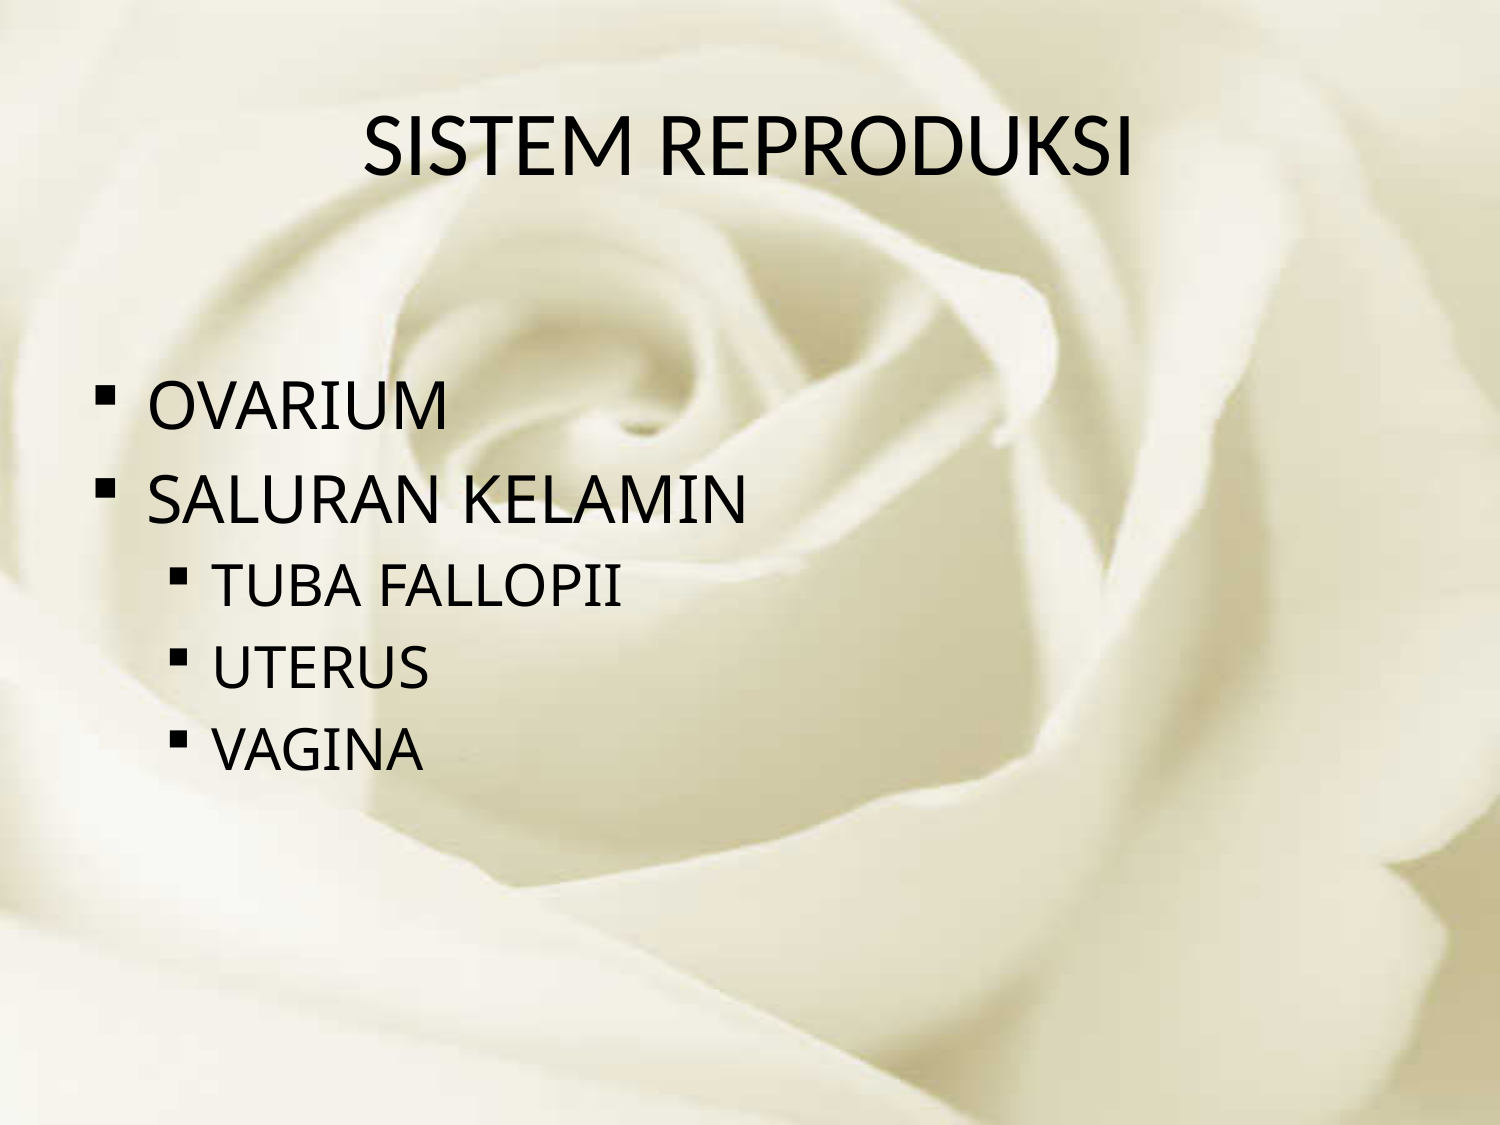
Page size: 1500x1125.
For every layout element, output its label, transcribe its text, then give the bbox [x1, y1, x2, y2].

picture [0, 0, 1500, 1125]
title SISTEM REPRODUKSI [75, 45, 1425, 233]
list OVARIUM SALURAN KELAMIN TUBA FALLOPII UTERUS VAGINA [75, 262, 1425, 1005]
